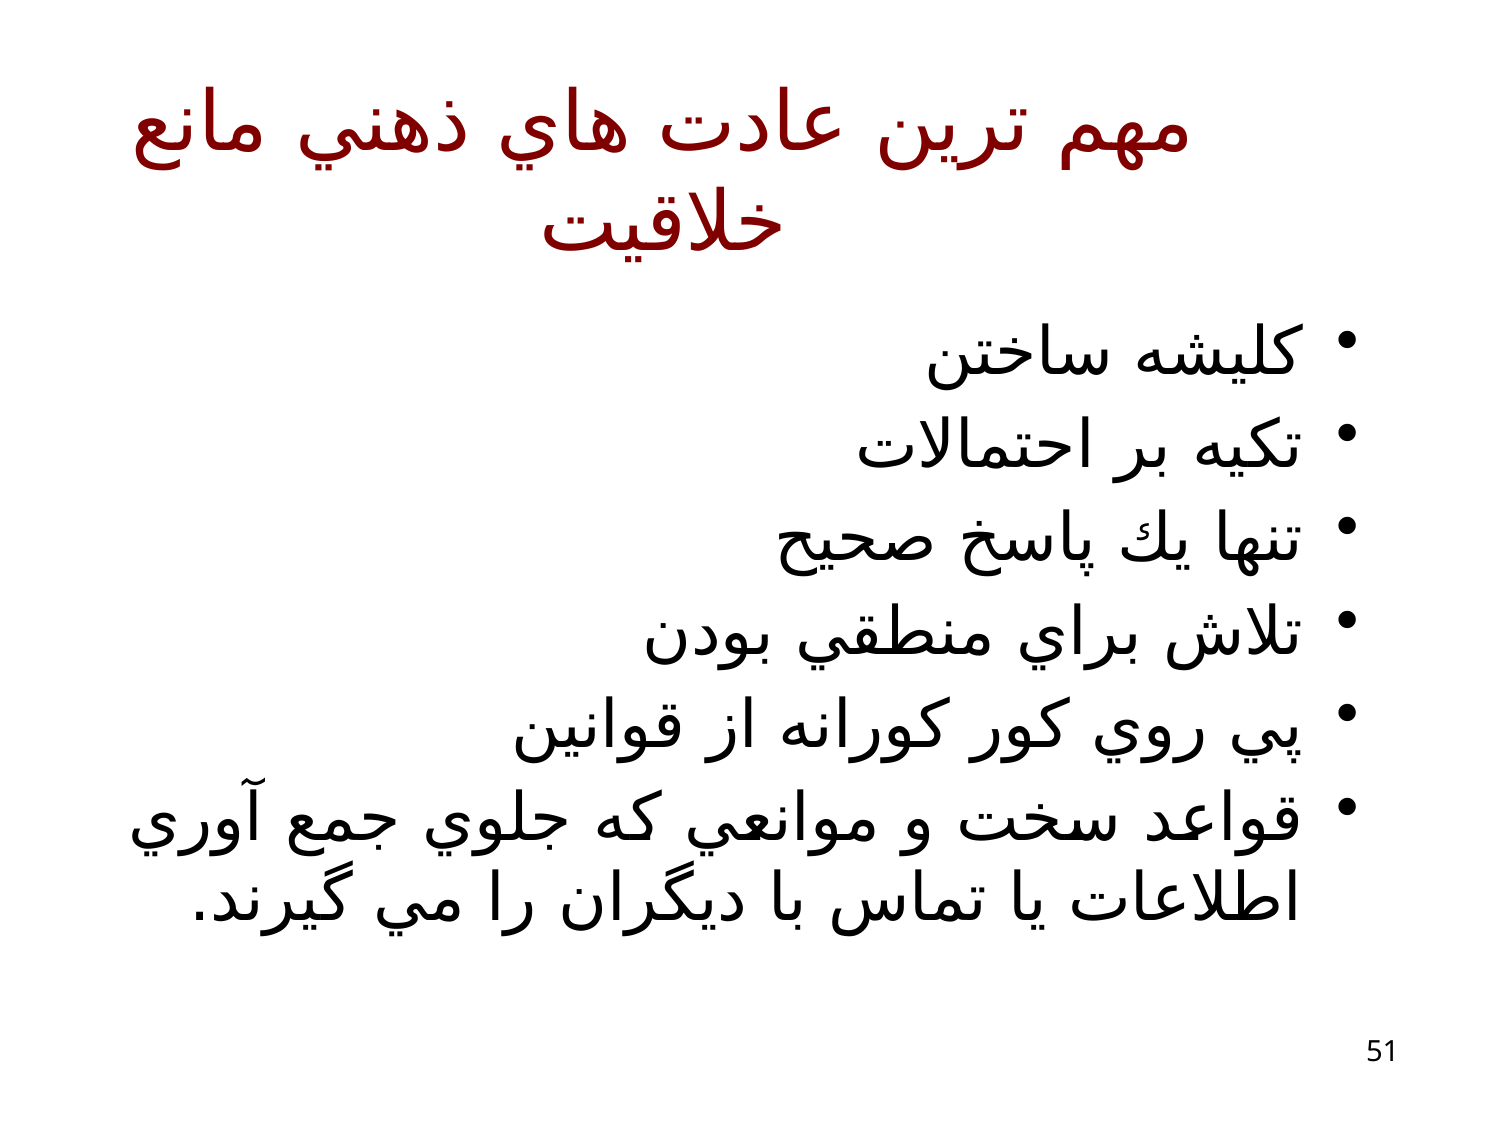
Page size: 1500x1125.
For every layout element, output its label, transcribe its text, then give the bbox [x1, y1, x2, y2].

slide_number 51 [1101, 1024, 1415, 1101]
title مهم ترين عادت هاي ذهني مانع خلاقيت [99, 50, 1227, 275]
list كليشه ساختن تكيه بر احتمالات تنها يك پاسخ صحيح تلاش براي منطقي بودن پي روي كور كورانه از قوانين قواعد سخت و موانعي كه جلوي جمع آوري اطلاعات يا تماس با ديگران را مي گيرند. [112, 299, 1375, 988]
